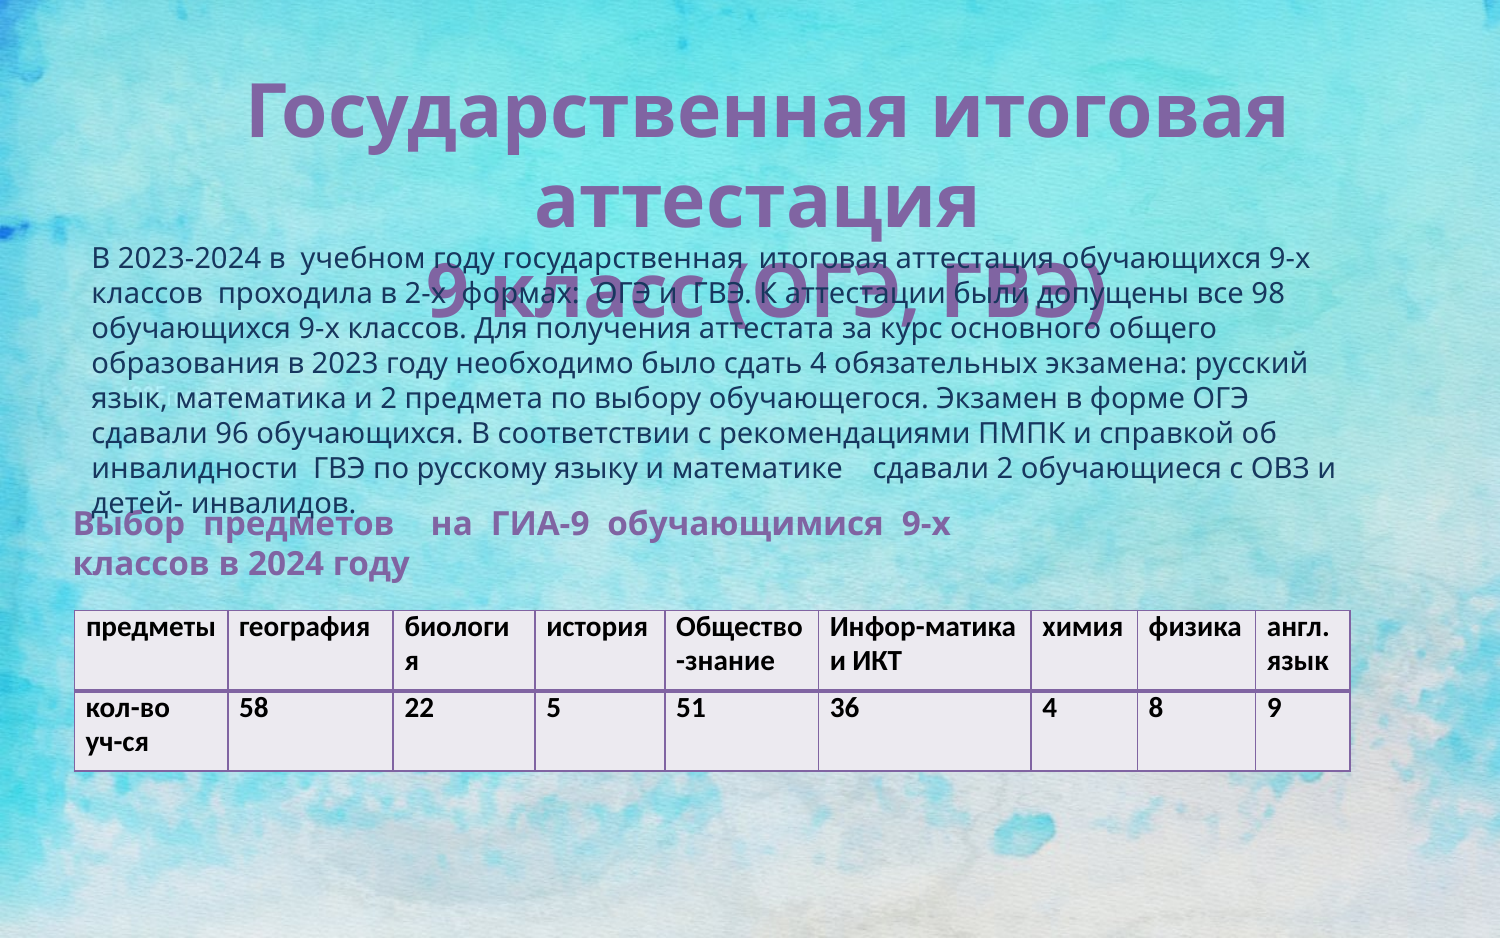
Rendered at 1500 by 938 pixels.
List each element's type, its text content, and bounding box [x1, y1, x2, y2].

table_cell 22 [394, 693, 534, 770]
table_header англ. язык [1256, 611, 1349, 689]
table_cell 8 [1138, 693, 1255, 770]
table_cell кол-во уч-ся [75, 693, 227, 770]
picture [0, 0, 1500, 938]
text_box В 2023-2024 в учебном году государственная итоговая аттестация обучающихся 9-х классов проходила в 2-х формах: ОГЭ и ГВЭ. К аттестации были допущены все 98 обучающихся 9-х классов. Для получения аттестата за курс основного общего образования в 2023 году необходимо было сдать 4 обязательных экзамена: русский язык, математика и 2 предмета по выбору обучающегося. Экзамен в форме ОГЭ сдавали 96 обучающихся. В соответствии с рекомендациями ПМПК и справкой об инвалидности ГВЭ по русскому языку и математике сдавали 2 обучающиеся с ОВЗ и детей- инвалидов. [76, 231, 1365, 527]
table_cell 5 [536, 693, 664, 770]
table_cell 58 [229, 693, 392, 770]
table_header география [229, 611, 392, 689]
table_cell 36 [819, 693, 1030, 770]
table_header Инфор-матика и ИКТ [819, 611, 1030, 689]
table_cell 9 [1256, 693, 1349, 770]
table_cell 51 [666, 693, 818, 770]
table_header биология [394, 611, 534, 689]
table_cell 4 [1032, 693, 1137, 770]
table_header Общество-знание [666, 611, 818, 689]
table_header физика [1138, 611, 1255, 689]
text_box Выбор предметов на ГИА-9 обучающимися 9-х классов в 2024 году [57, 495, 968, 590]
table_header предметы [75, 611, 227, 689]
table_header история [536, 611, 664, 689]
text_box Государственная итоговая аттестация 9 класс (ОГЭ, ГВЭ) [112, 55, 1424, 340]
table_header химия [1032, 611, 1137, 689]
